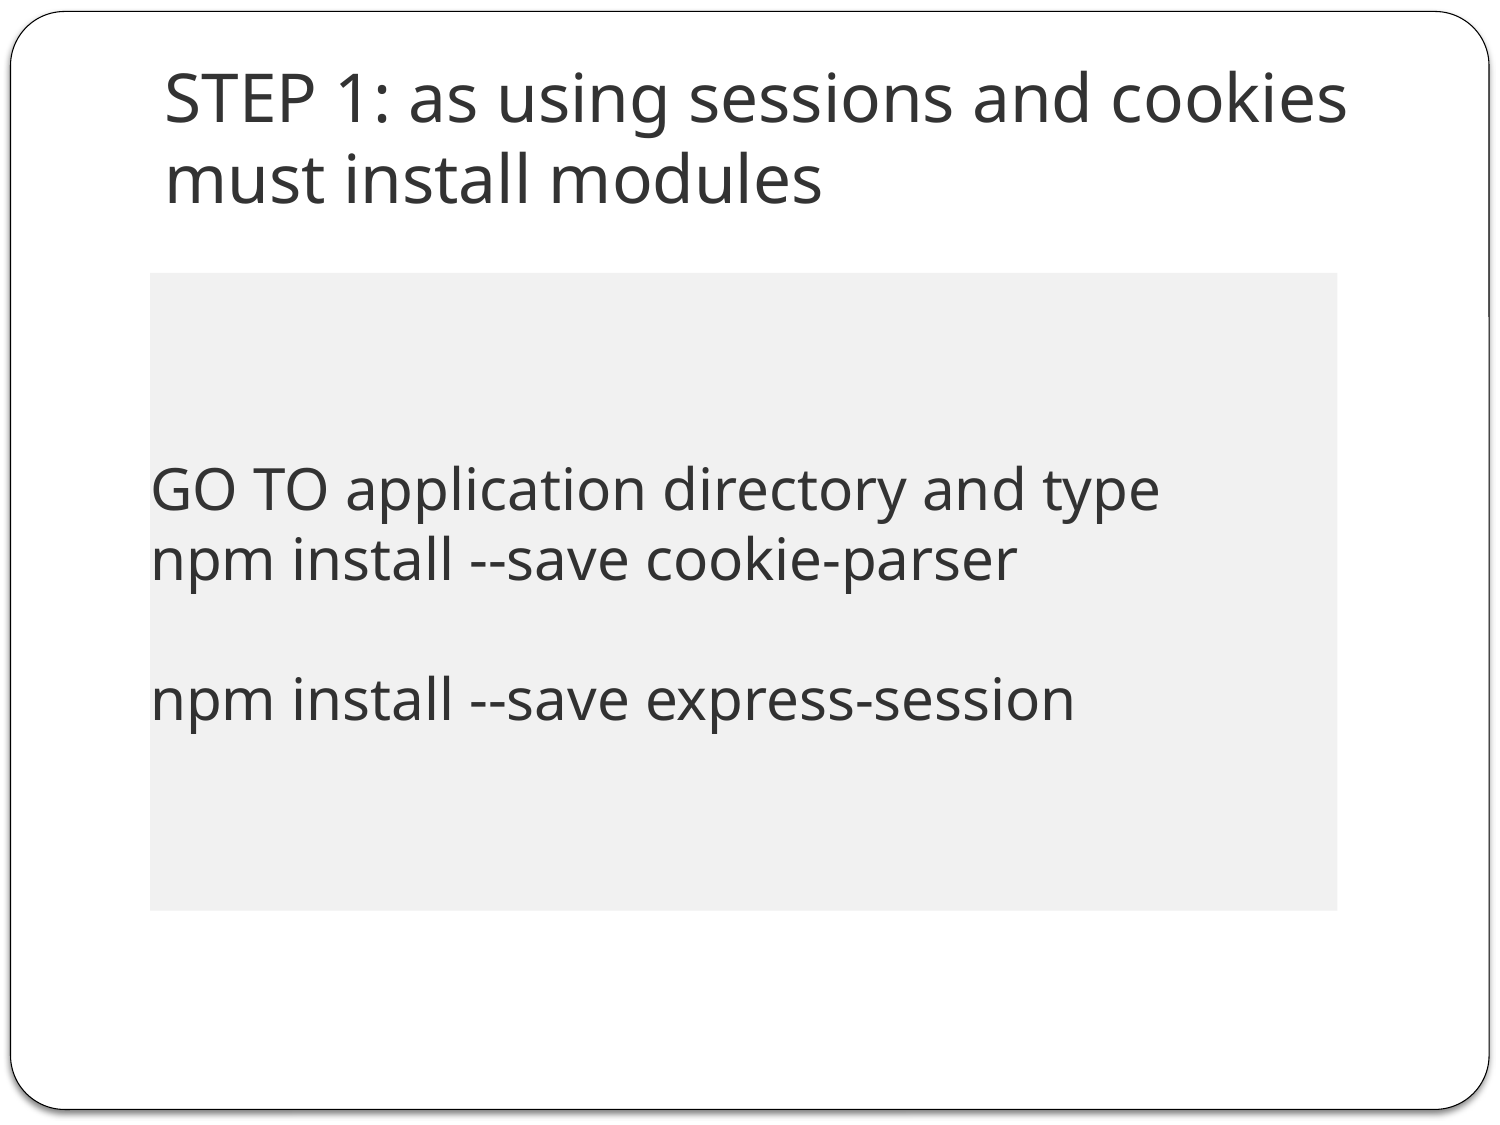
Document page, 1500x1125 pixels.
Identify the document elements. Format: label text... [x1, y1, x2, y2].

list GO TO application directory and type npm install --save cookie-parser npm install --save express-session [150, 272, 1338, 911]
title STEP 1: as using sessions and cookies must install modules [150, 45, 1425, 313]
